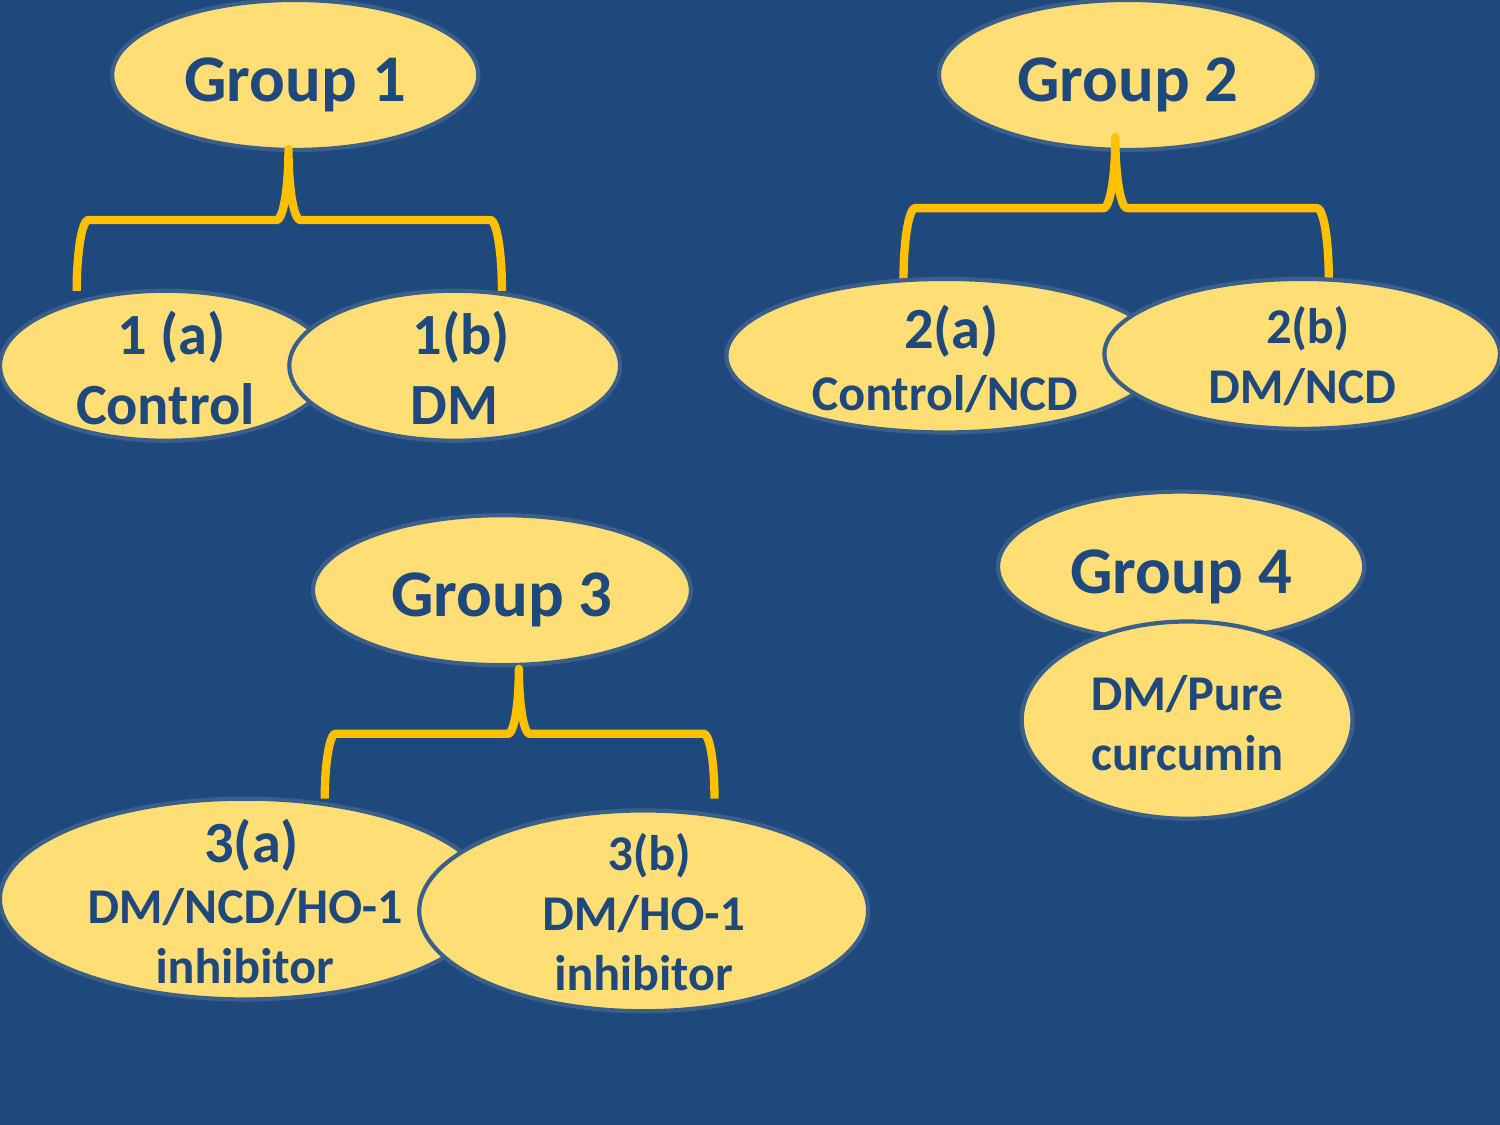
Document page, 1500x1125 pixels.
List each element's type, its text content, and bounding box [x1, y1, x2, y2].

text_box [902, 136, 1330, 279]
text_box [75, 148, 503, 291]
text_box 2(b) DM/NCD [1102, 276, 1500, 432]
text_box 1(b) DM [287, 288, 623, 443]
text_box Group 1 [110, 0, 481, 153]
text_box 2(a) Control/NCD [724, 276, 1134, 435]
text_box 3(b) DM/HO-1 inhibitor [417, 808, 871, 1014]
text_box Group 3 [310, 513, 694, 668]
text_box 3(a) DM/NCD/HO-1 inhibitor [0, 796, 461, 1002]
text_box DM/Pure curcumin [1019, 619, 1355, 821]
text_box Group 2 [936, 0, 1320, 153]
text_box Group 4 [995, 489, 1367, 635]
text_box 1 (a) Control [0, 288, 310, 443]
text_box [323, 668, 716, 799]
